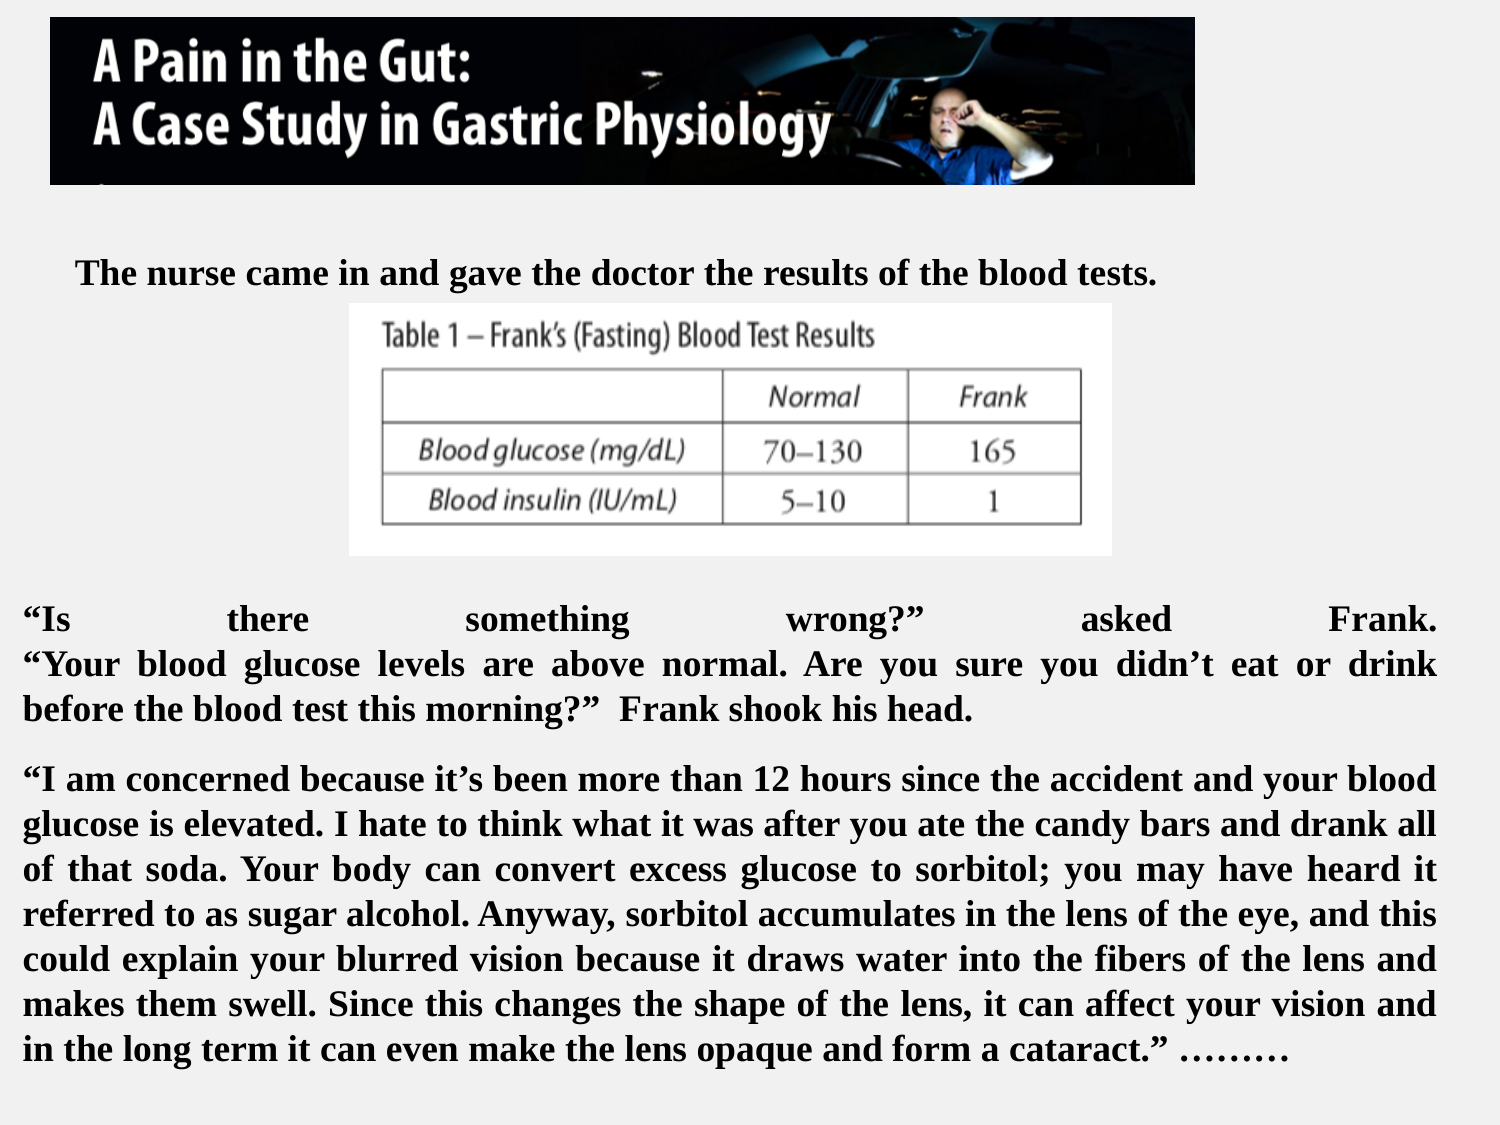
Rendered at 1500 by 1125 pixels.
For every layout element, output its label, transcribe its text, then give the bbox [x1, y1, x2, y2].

picture [49, 17, 1195, 185]
text_box The nurse came in and gave the doctor the results of the blood tests. [66, 187, 1434, 302]
picture [349, 303, 1112, 556]
text_box “Is there something wrong?” asked Frank. “Your blood glucose levels are above normal. Are you sure you didn’t eat or drink before the blood test this morning?” Frank shook his head. “I am concerned because it’s been more than 12 hours since the accident and your blood glucose is elevated. I hate to think what it was after you ate the candy bars and drank all of that soda. Your body can convert excess glucose to sorbitol; you may have heard it referred to as sugar alcohol. Anyway, sorbitol accumulates in the lens of the eye, and this could explain your blurred vision because it draws water into the fibers of the lens and makes them swell. Since this changes the shape of the lens, it can affect your vision and in the long term it can even make the lens opaque and form a cataract.” ……… [14, 585, 1447, 1077]
